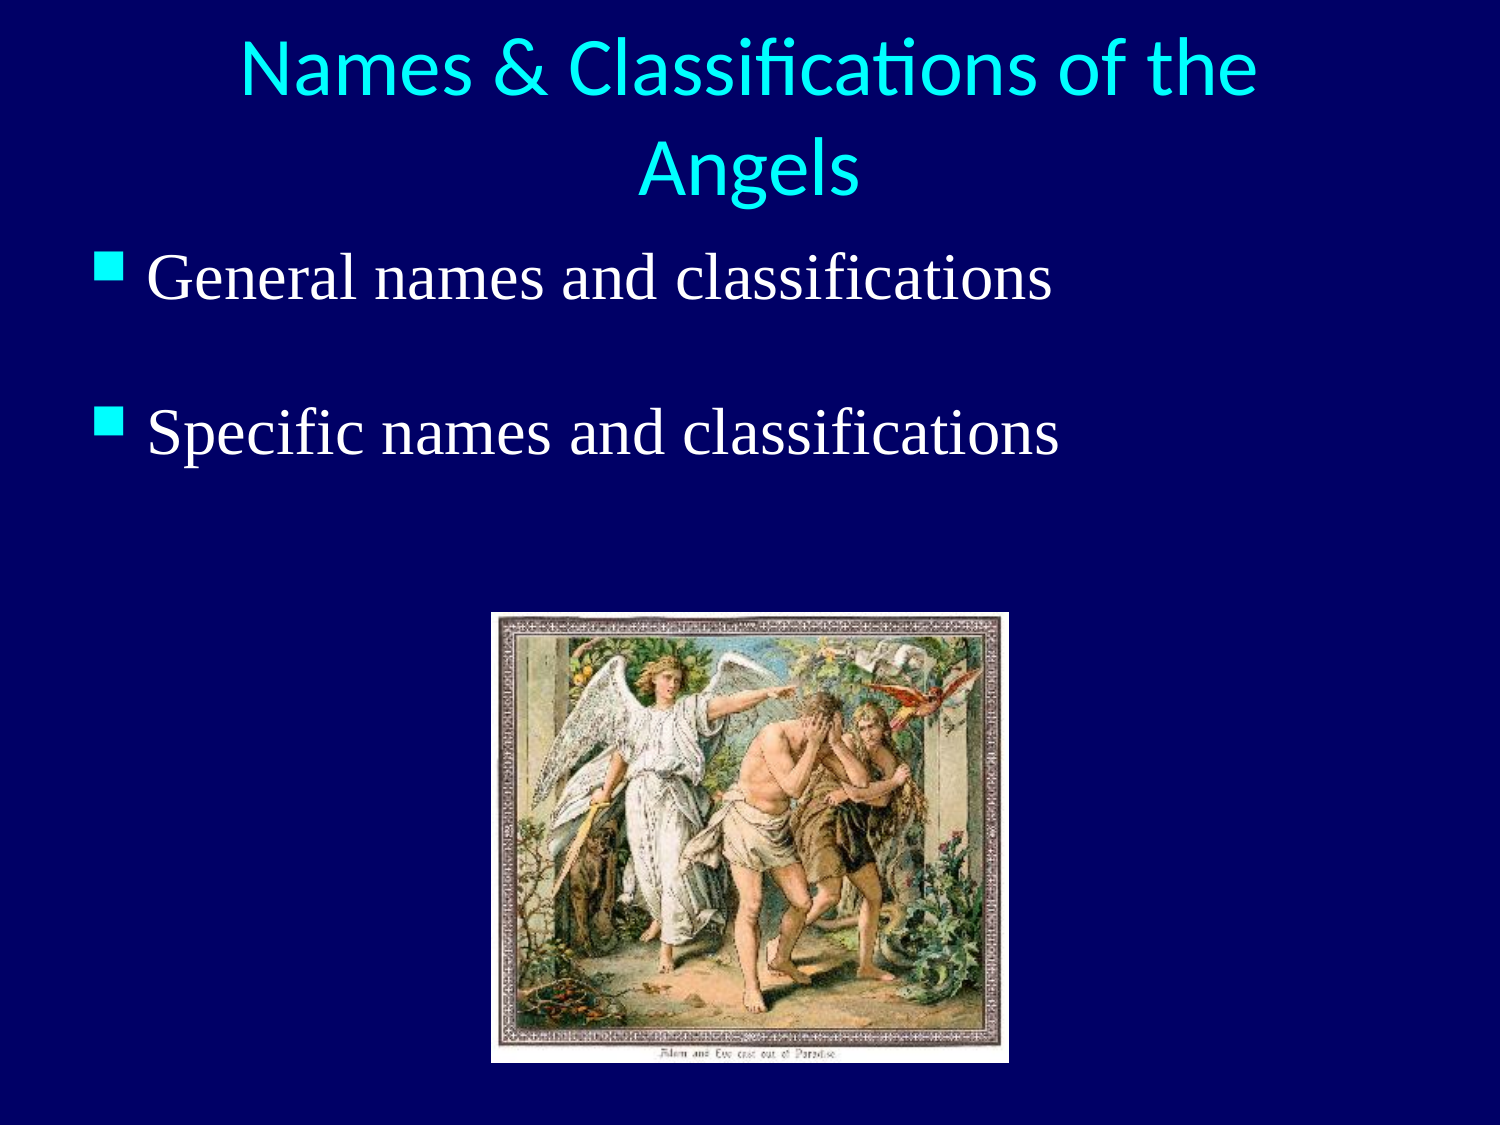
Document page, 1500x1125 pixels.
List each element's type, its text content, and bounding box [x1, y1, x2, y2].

picture [491, 612, 1009, 1063]
title Names & Classifications of the Angels [112, 37, 1388, 188]
list General names and classifications Specific names and classifications [74, 224, 1468, 738]
